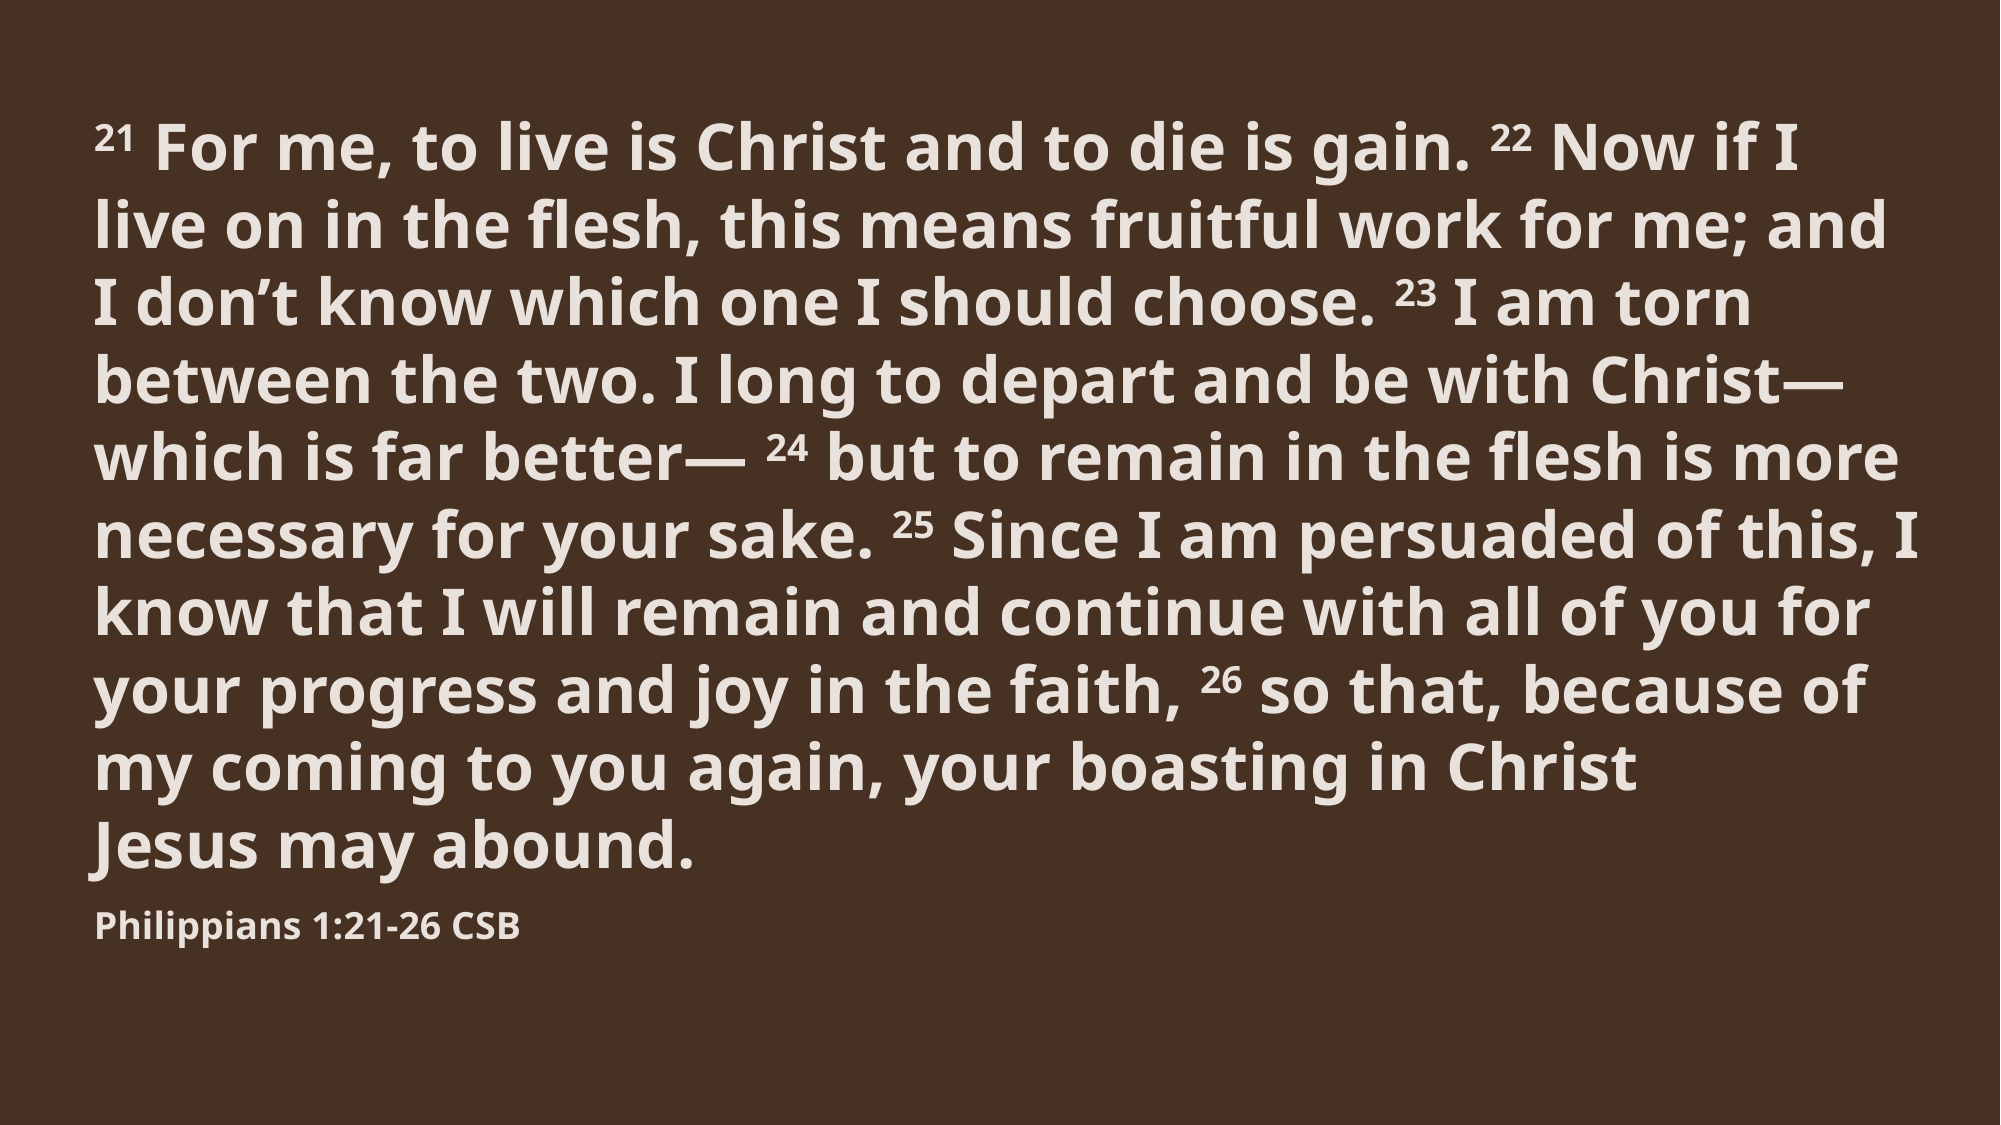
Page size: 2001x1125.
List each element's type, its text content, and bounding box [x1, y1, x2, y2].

list 21 For me, to live is Christ and to die is gain. 22 Now if I live on in the flesh, this means fruitful work for me; and I don’t know which one I should choose. 23 I am torn between the two. I long to depart and be with Christ—which is far better— 24 but to remain in the flesh is more necessary for your sake. 25 Since I am persuaded of this, I know that I will remain and continue with all of you for your progress and joy in the faith, 26 so that, because of my coming to you again, your boasting in Christ Jesus may abound. Philippians 1:21-26 CSB [78, 98, 1938, 1014]
